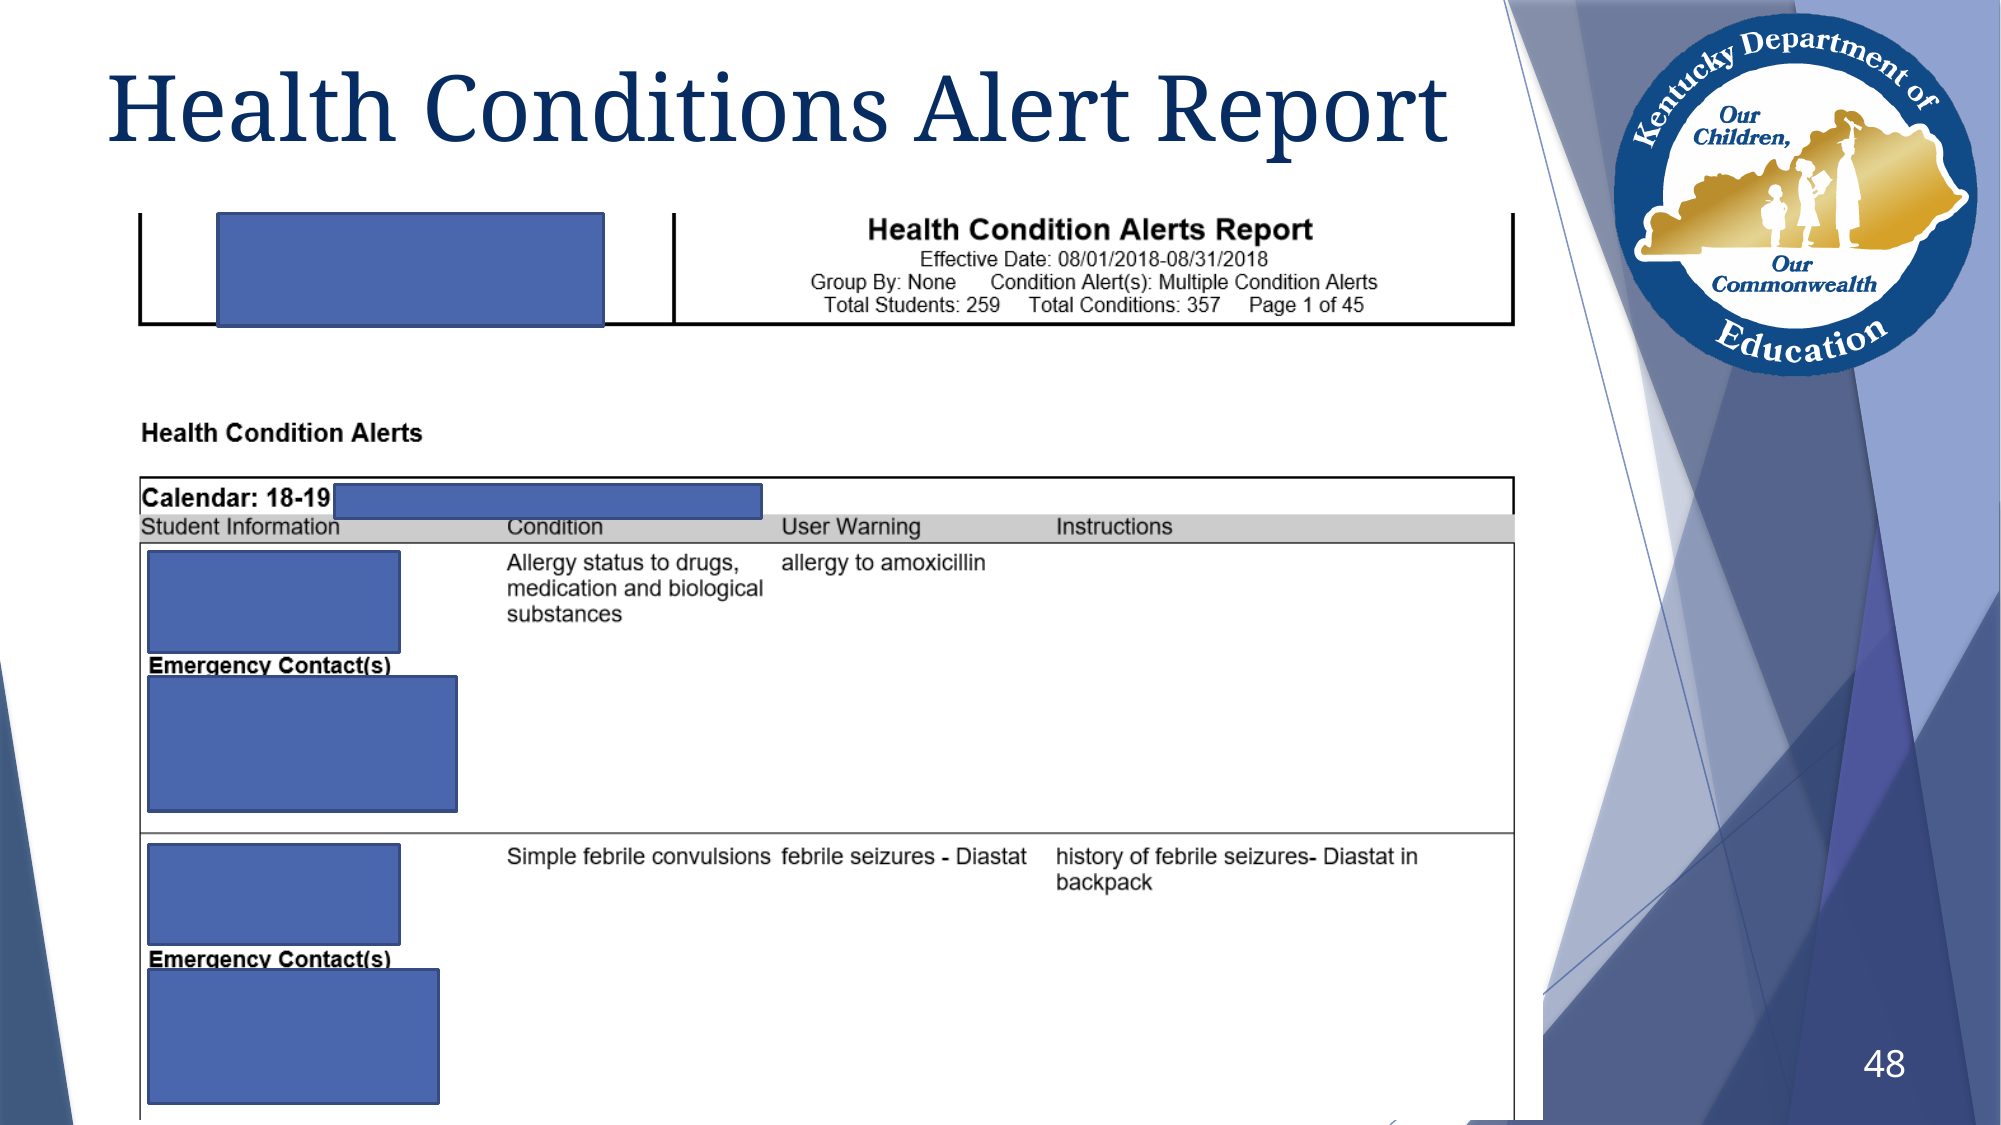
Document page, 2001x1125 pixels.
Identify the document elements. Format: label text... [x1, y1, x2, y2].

title Health Conditions Alert Report [91, 42, 1502, 259]
slide_number 48 [1809, 1035, 1922, 1096]
picture [132, 213, 1544, 1120]
picture [1598, 0, 1989, 390]
